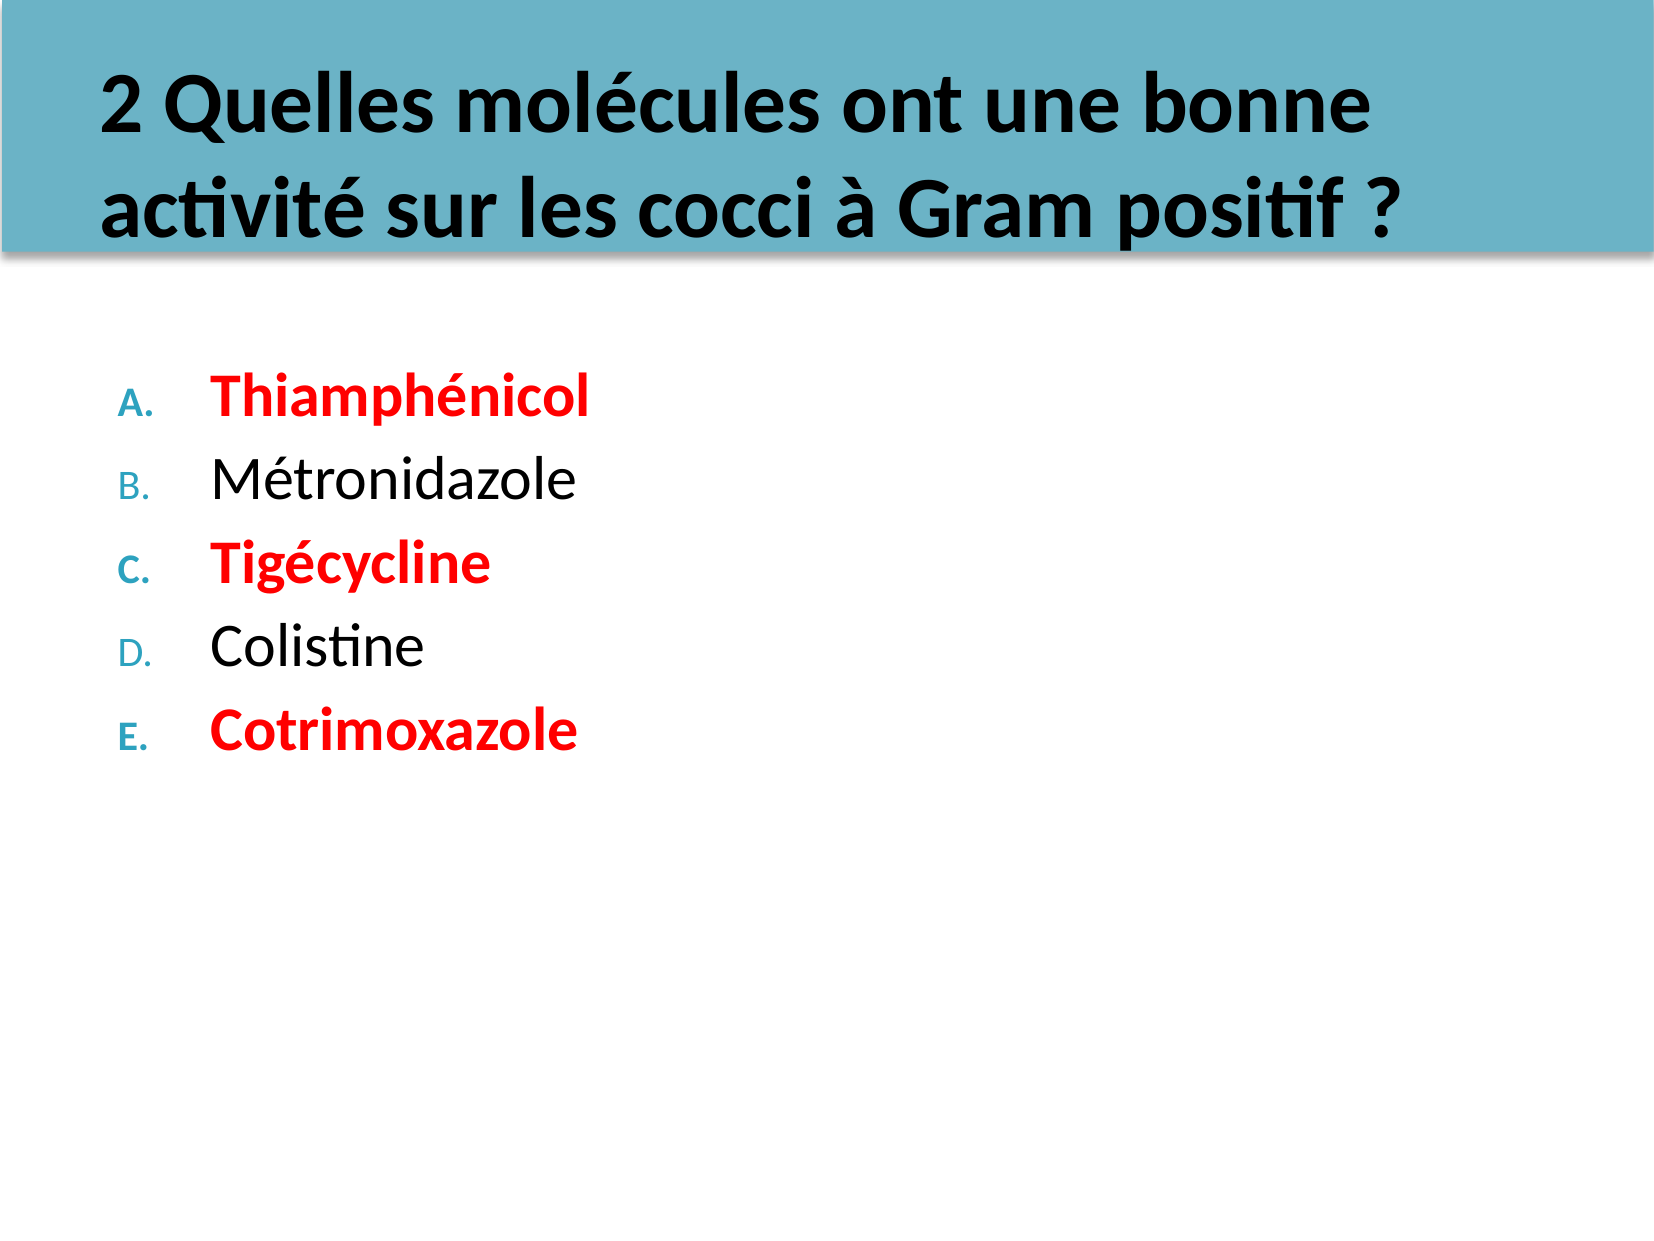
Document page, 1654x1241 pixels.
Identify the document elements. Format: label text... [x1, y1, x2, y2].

list Thiamphénicol Métronidazole Tigécycline Colistine Cotrimoxazole [82, 346, 1572, 1087]
title 2 Quelles molécules ont une bonne activité sur les cocci à Gram positif ? [84, 47, 1573, 254]
